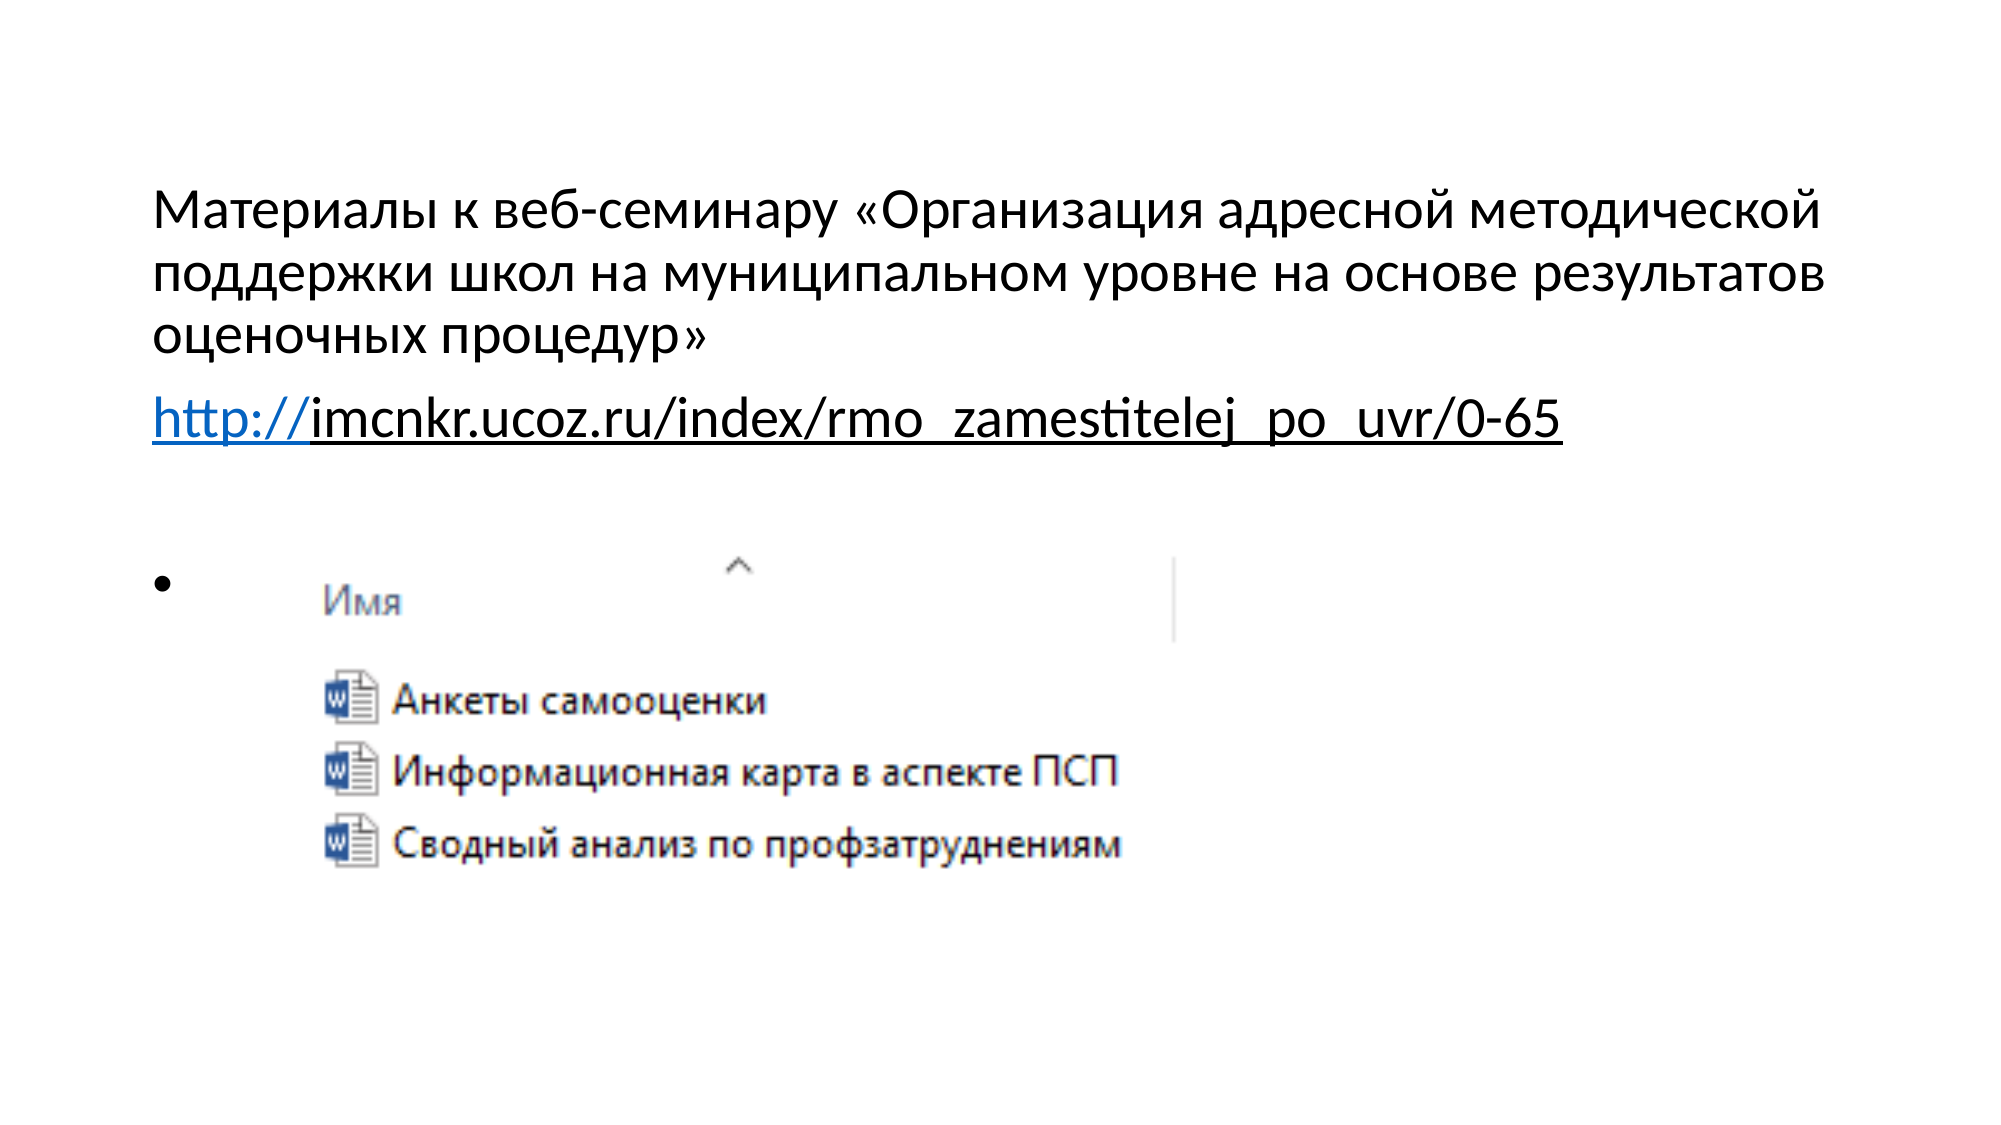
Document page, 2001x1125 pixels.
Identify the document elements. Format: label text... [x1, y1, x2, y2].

list Материалы к веб-семинару «Организация адресной методической поддержки школ на муниципальном уровне на основе результатов оценочных процедур» http://imcnkr.ucoz.ru/index/rmo_zamestitelej_po_uvr/0-65 [137, 170, 1863, 1014]
picture [275, 539, 1184, 1036]
